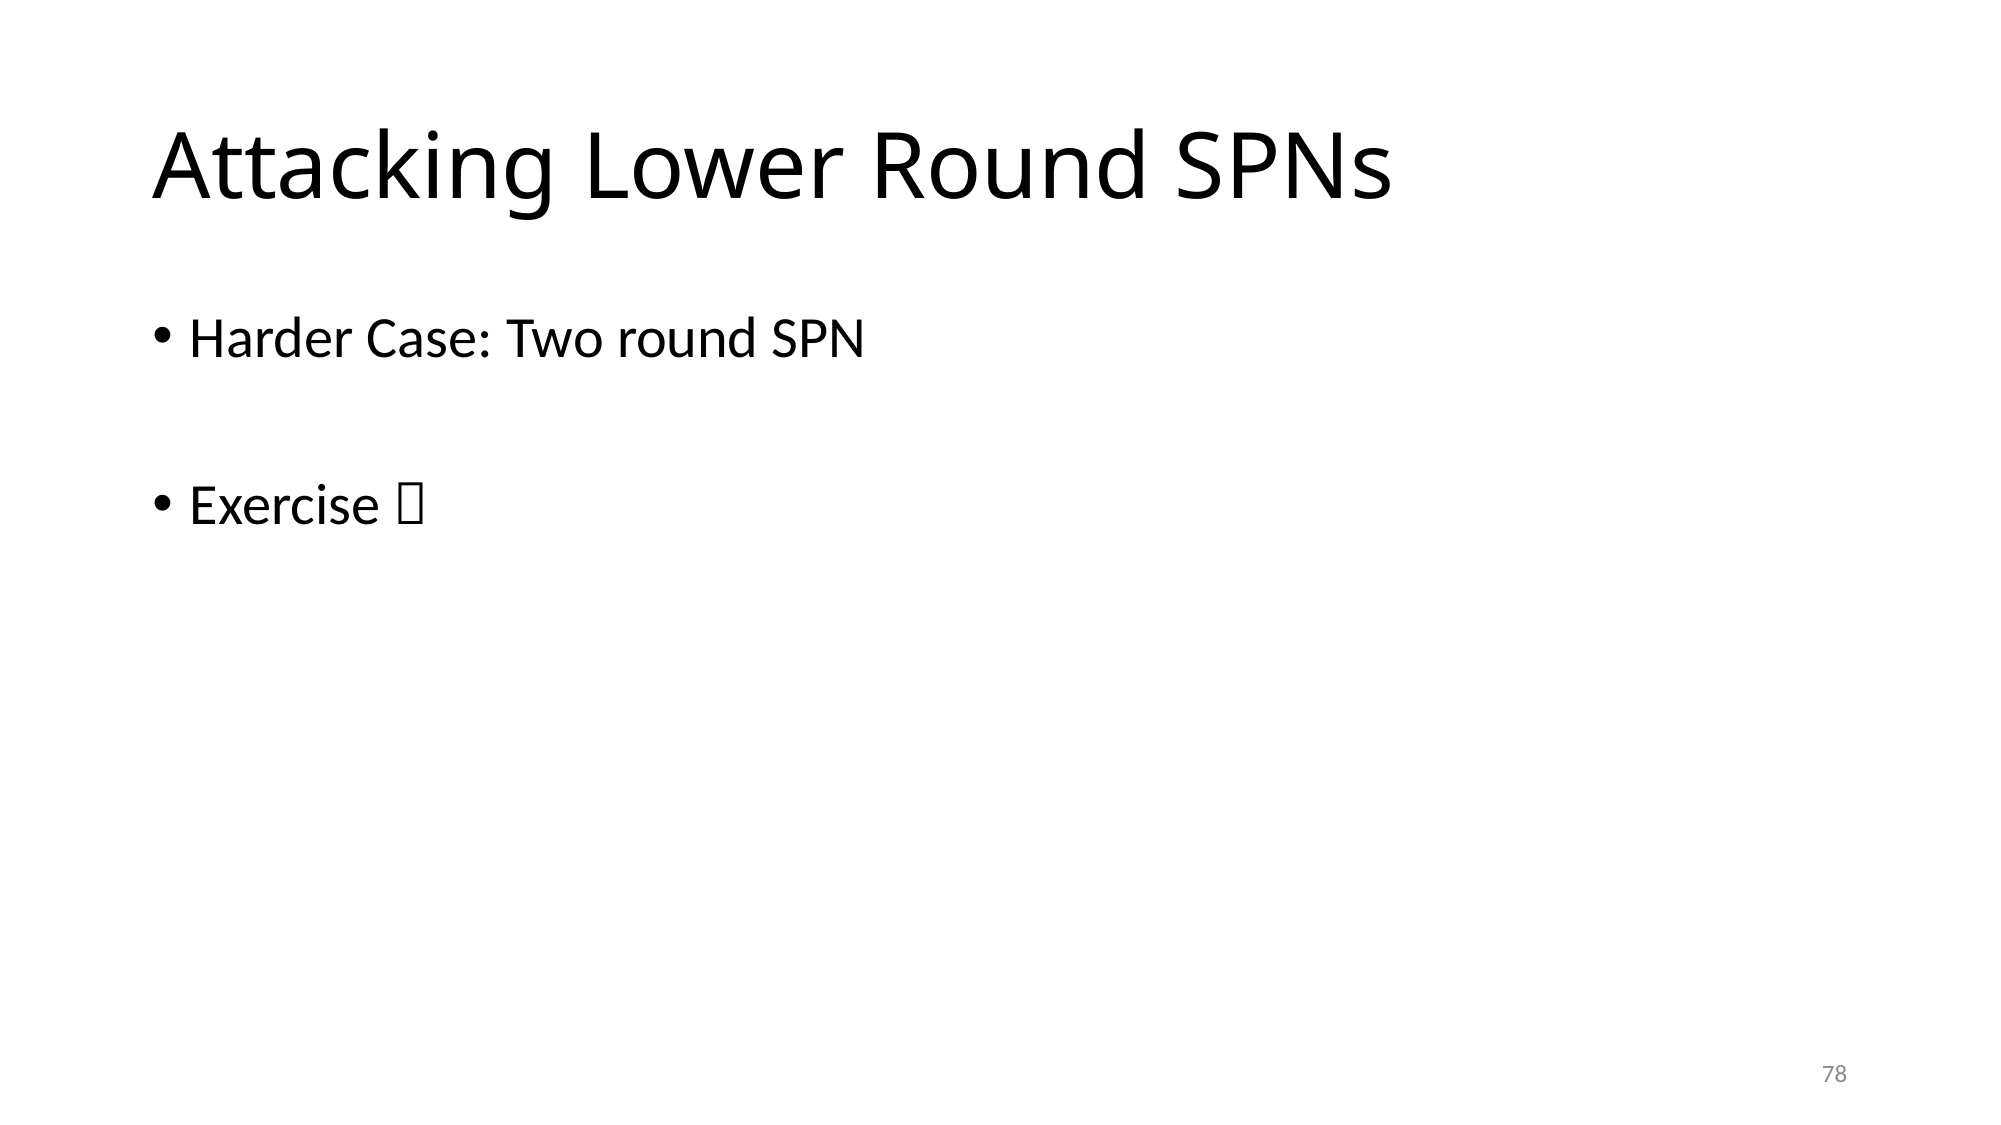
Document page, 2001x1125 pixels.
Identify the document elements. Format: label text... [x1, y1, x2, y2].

list Harder Case: Two round SPN Exercise  [137, 299, 1863, 1014]
title Attacking Lower Round SPNs [137, 59, 1863, 278]
slide_number 78 [1412, 1042, 1863, 1103]
